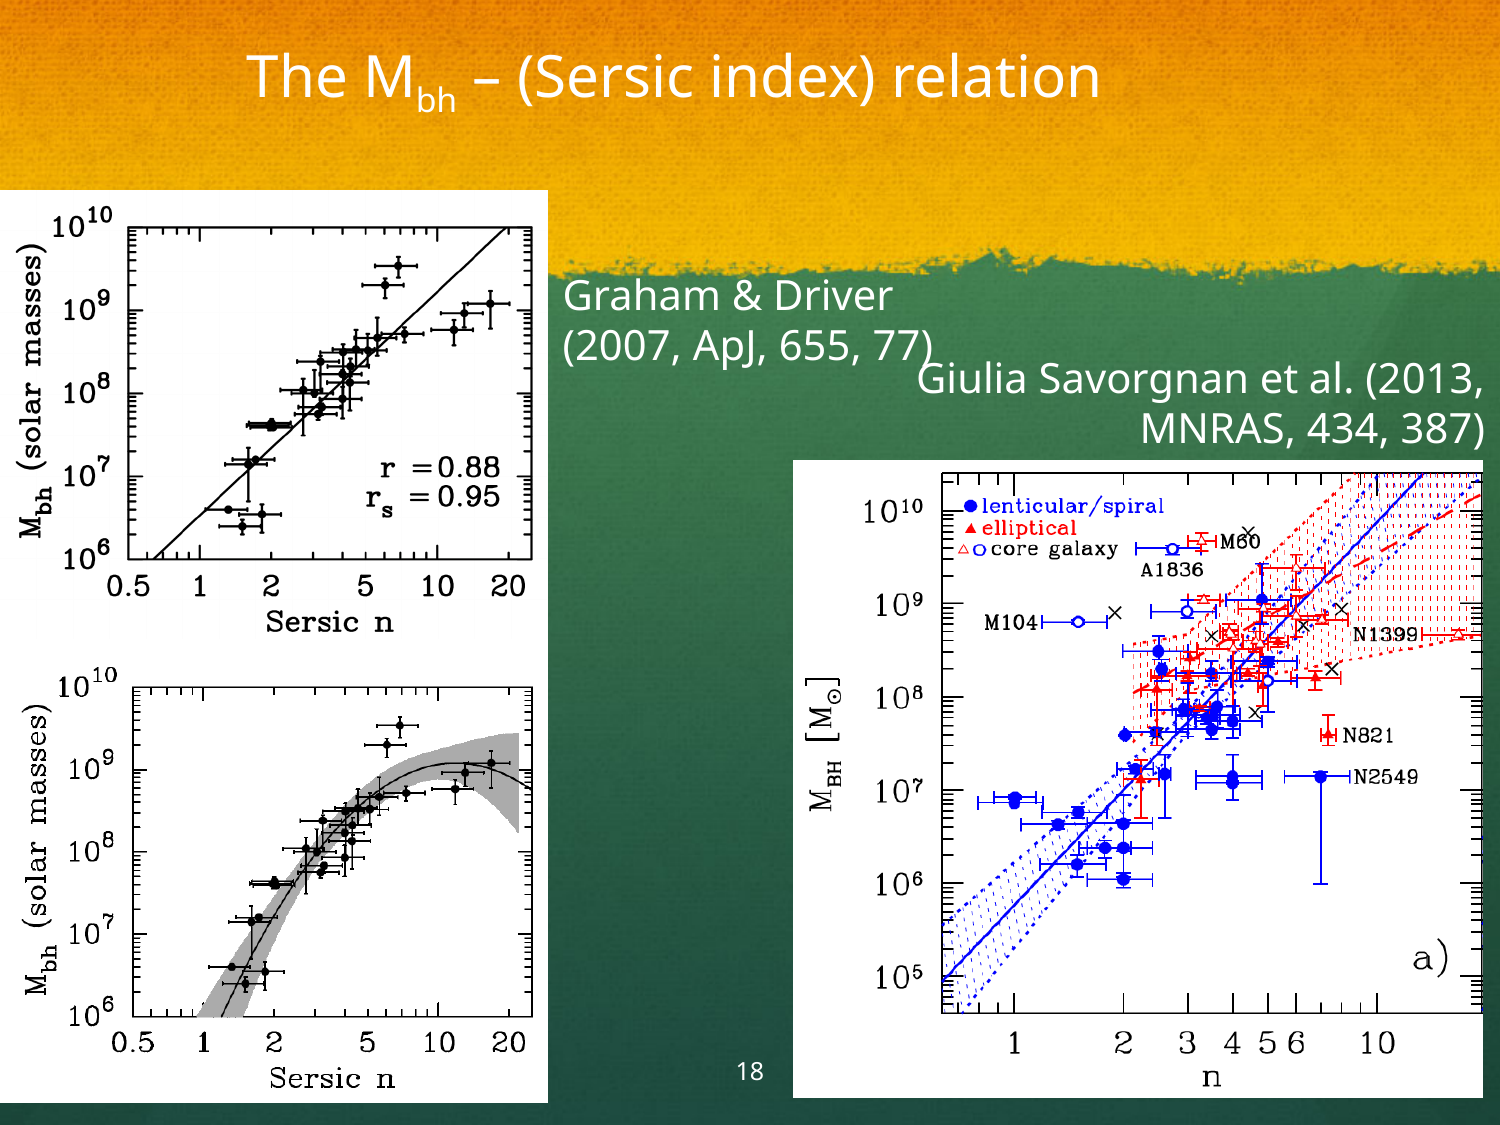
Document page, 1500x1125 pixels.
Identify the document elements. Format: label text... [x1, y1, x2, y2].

picture [0, 0, 1500, 1125]
text_box Giulia Savorgnan et al. (2013, MNRAS, 434, 387) [884, 344, 1500, 450]
text_box Graham & Driver (2007, ApJ, 655, 77) [584, 261, 1030, 377]
slide_number 17 [706, 1042, 783, 1103]
text_box The Mbh – (Sersic index) relation [231, 32, 1268, 127]
